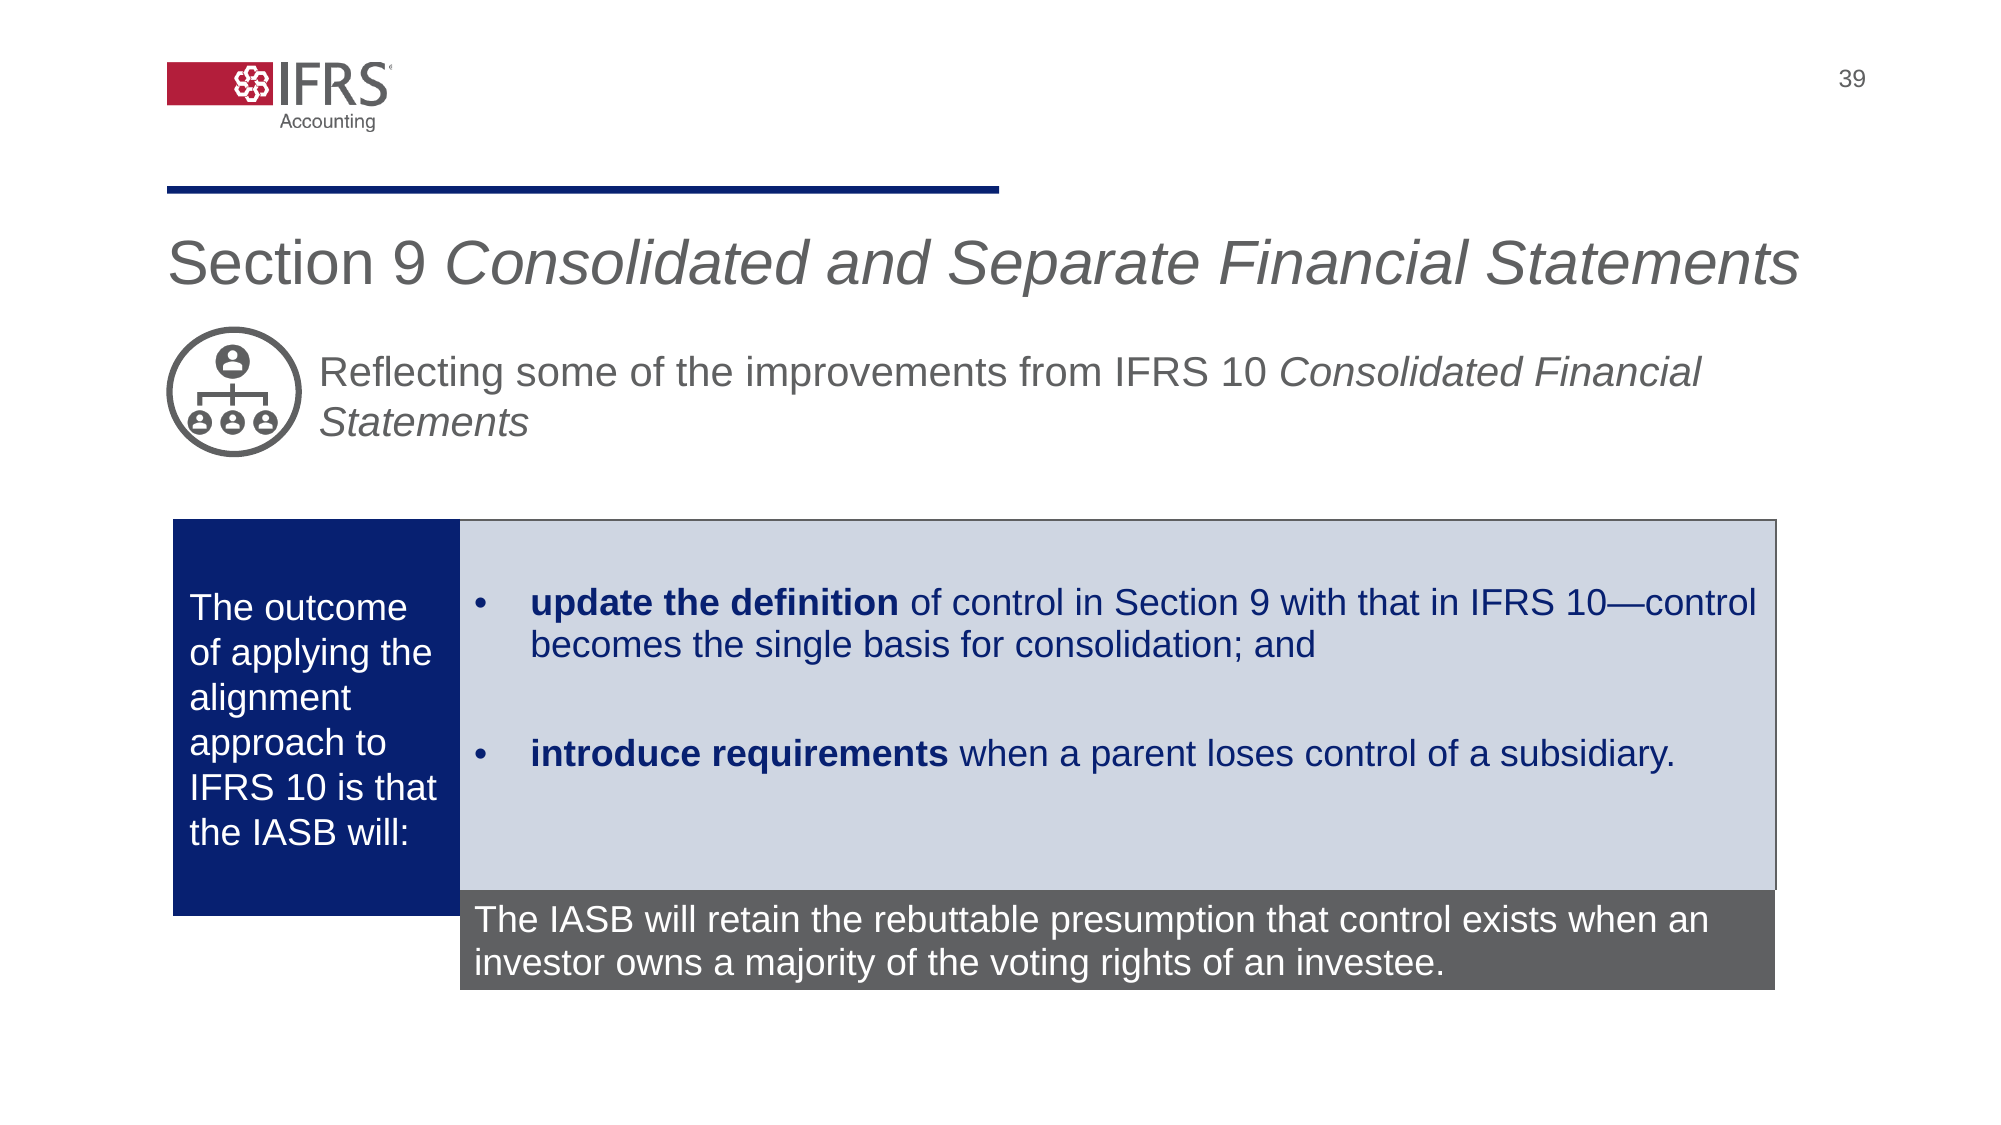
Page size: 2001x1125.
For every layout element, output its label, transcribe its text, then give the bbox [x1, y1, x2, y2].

table_cell The IASB will retain the rebuttable presumption that control exists when an investor owns a majority of the voting rights of an investee. [460, 892, 1775, 990]
footer 39 [1838, 62, 1940, 105]
text_box [169, 369, 174, 415]
text_box Reflecting some of the improvements from IFRS 10 Consolidated Financial Statements [303, 338, 1913, 452]
picture [174, 331, 291, 448]
text_box [206, 448, 262, 455]
table_header update the definition of control in Section 9 with that in IFRS 10—control becomes the single basis for consolidation; and introduce requirements when a parent loses control of a subsidiary. [460, 521, 1775, 890]
list Section 9 Consolidated and Separate Financial Statements [167, 221, 1839, 329]
text_box [291, 362, 299, 422]
text_box The outcome of applying the alignment approach to IFRS 10 is that the IASB will: [173, 519, 460, 916]
